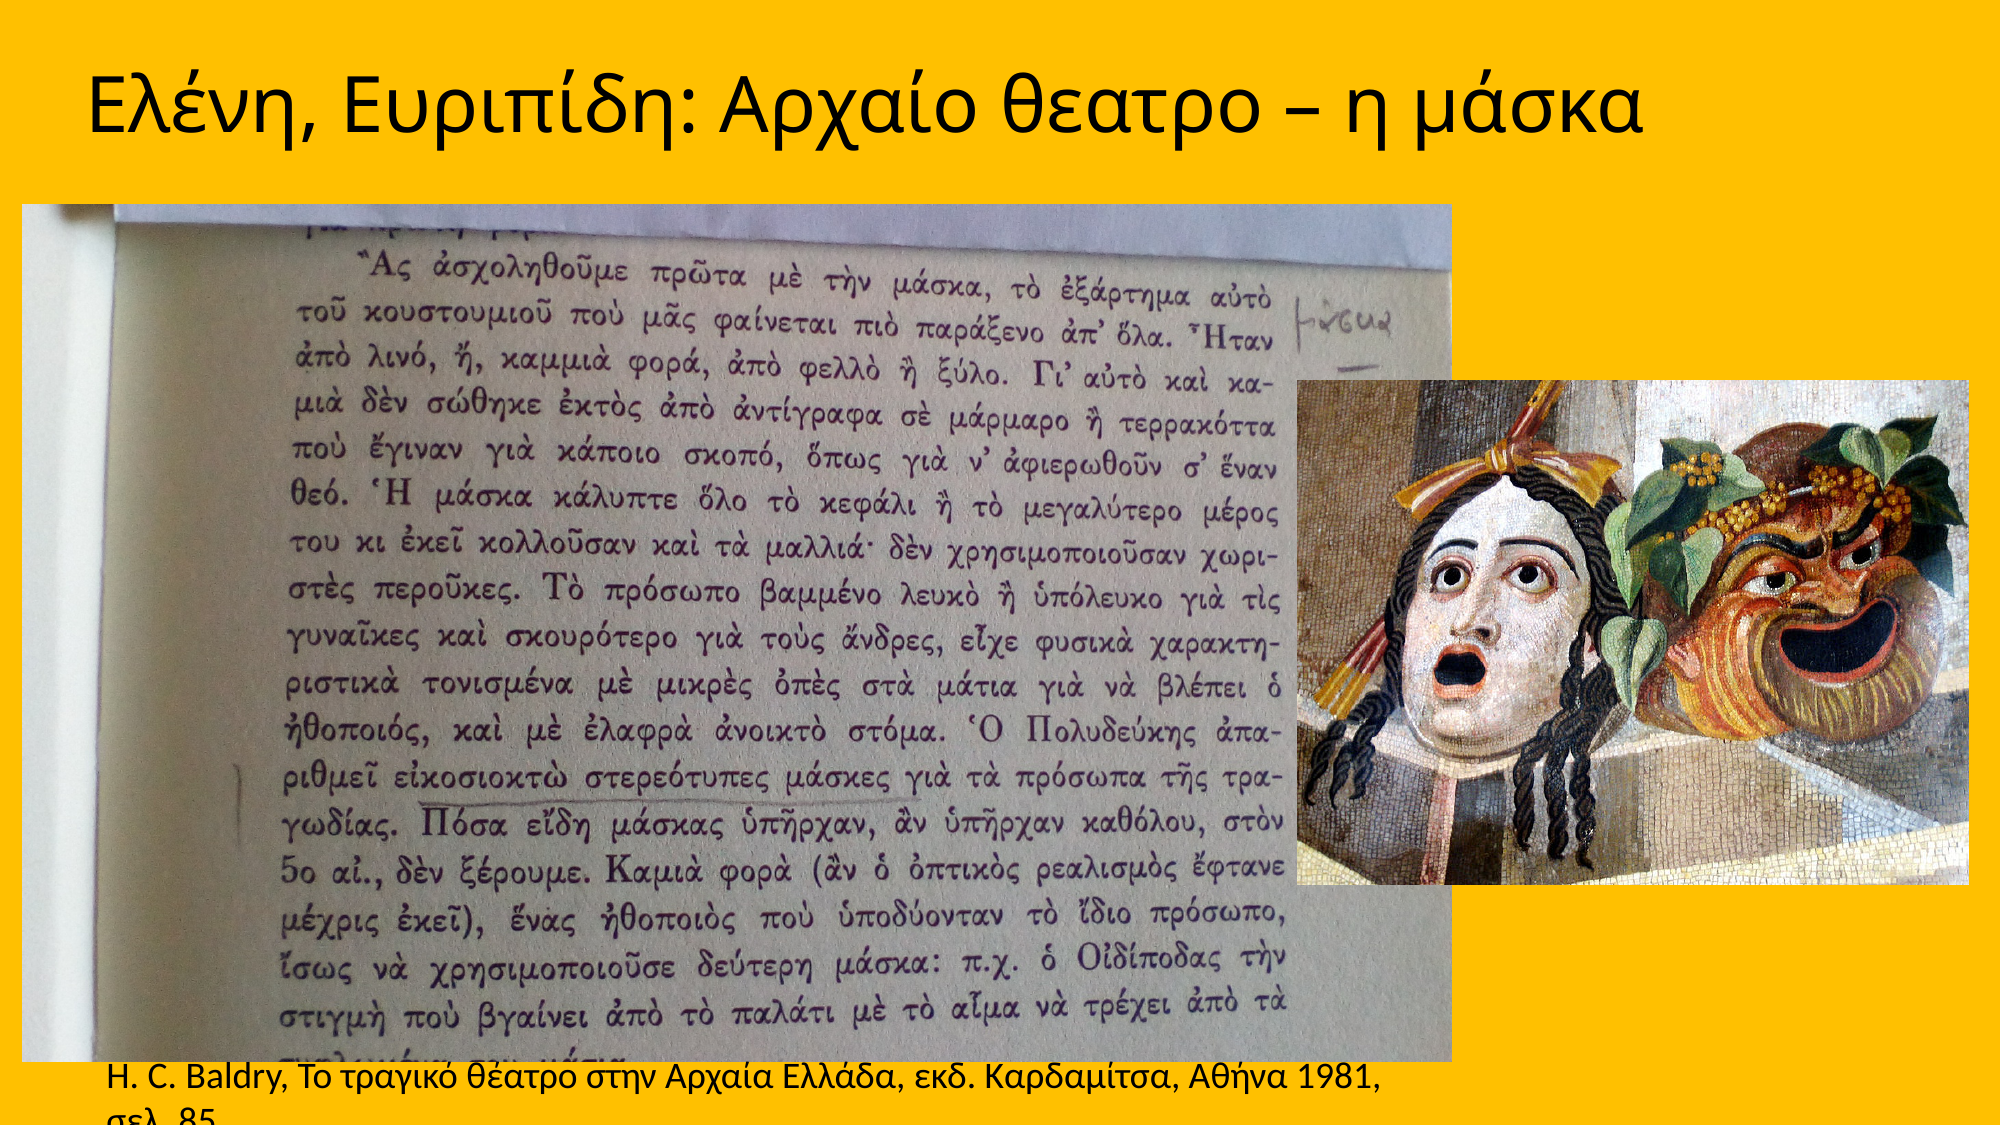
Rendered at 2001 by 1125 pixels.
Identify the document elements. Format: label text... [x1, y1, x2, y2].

title Ελένη, Ευριπίδη: Αρχαίο θεατρο – η μάσκα [70, 27, 1812, 189]
text_box H. C. Baldry, Το τραγικό θέατρο στην Αρχαία Ελλάδα, εκδ. Καρδαμίτσα, Αθήνα 1981, σελ. 85. [91, 1043, 1462, 1125]
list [22, 204, 1452, 1062]
picture [1297, 380, 1969, 885]
